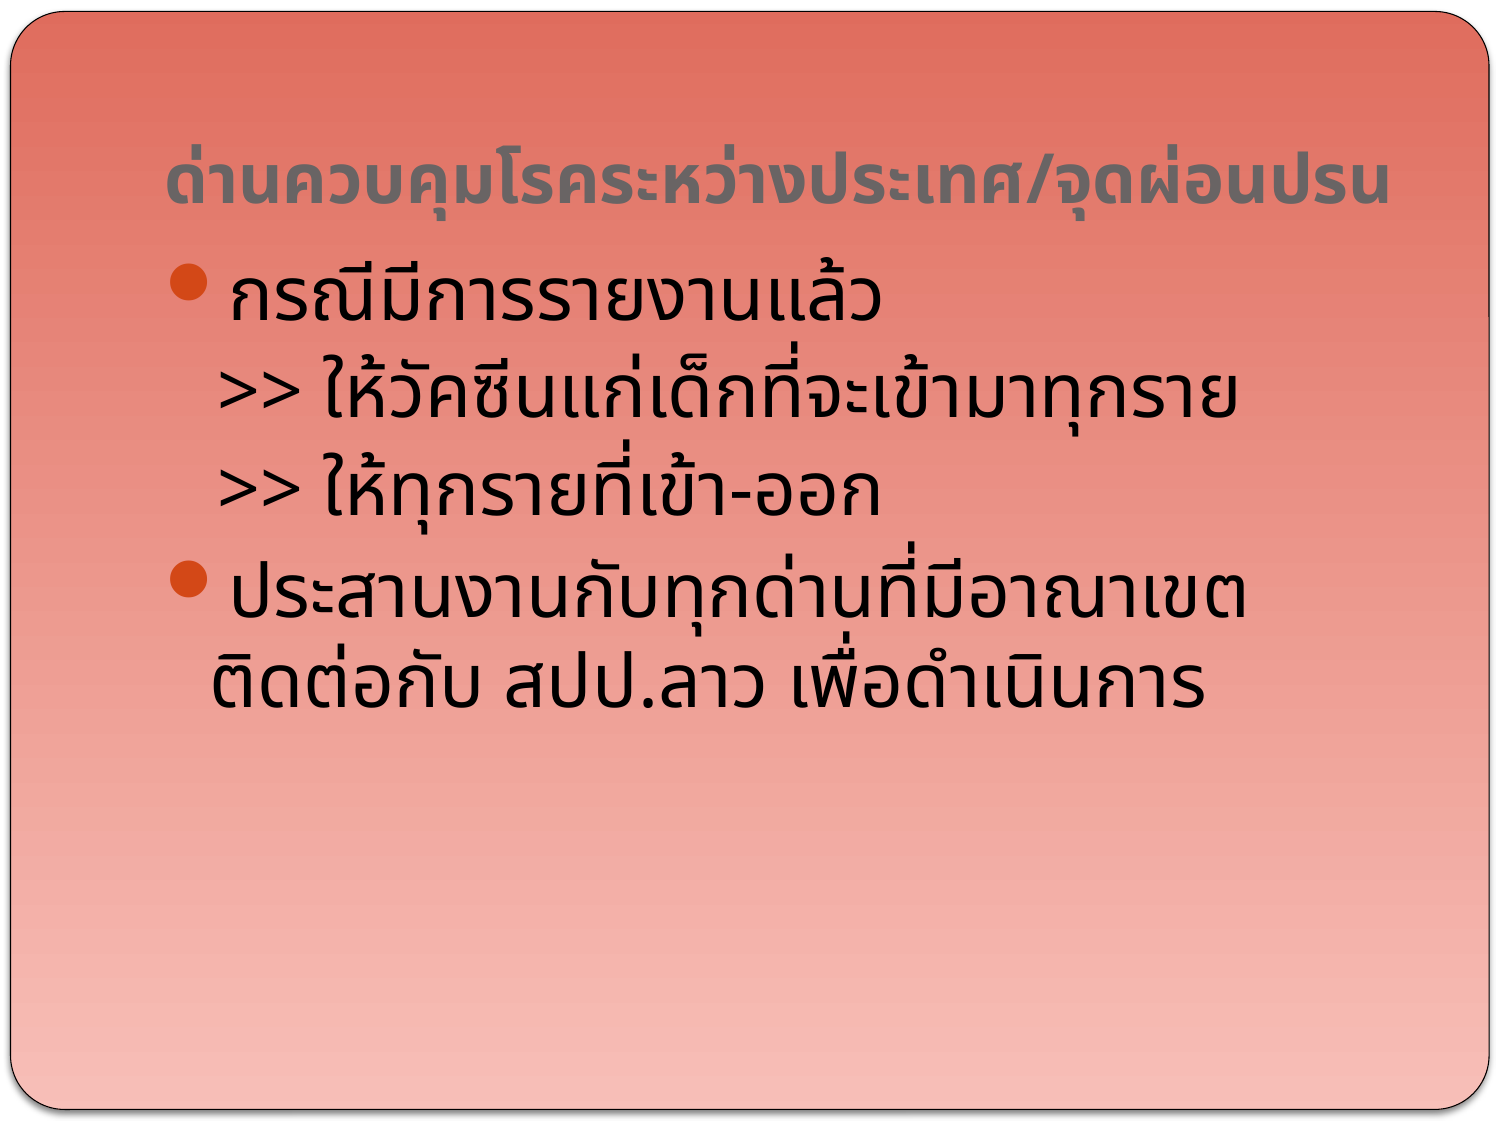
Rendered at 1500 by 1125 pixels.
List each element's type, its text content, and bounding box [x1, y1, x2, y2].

title ด่านควบคุมโรคระหว่างประเทศ/จุดผ่อนปรน [150, 45, 1425, 233]
list กรณีมีการรายงานแล้ว >> ให้วัคซีนแก่เด็กที่จะเข้ามาทุกราย >> ให้ทุกรายที่เข้า-ออก ประสานงานกับทุกด่านที่มีอาณาเขตติดต่อกับ สปป.ลาว เพื่อดำเนินการ [150, 237, 1425, 988]
